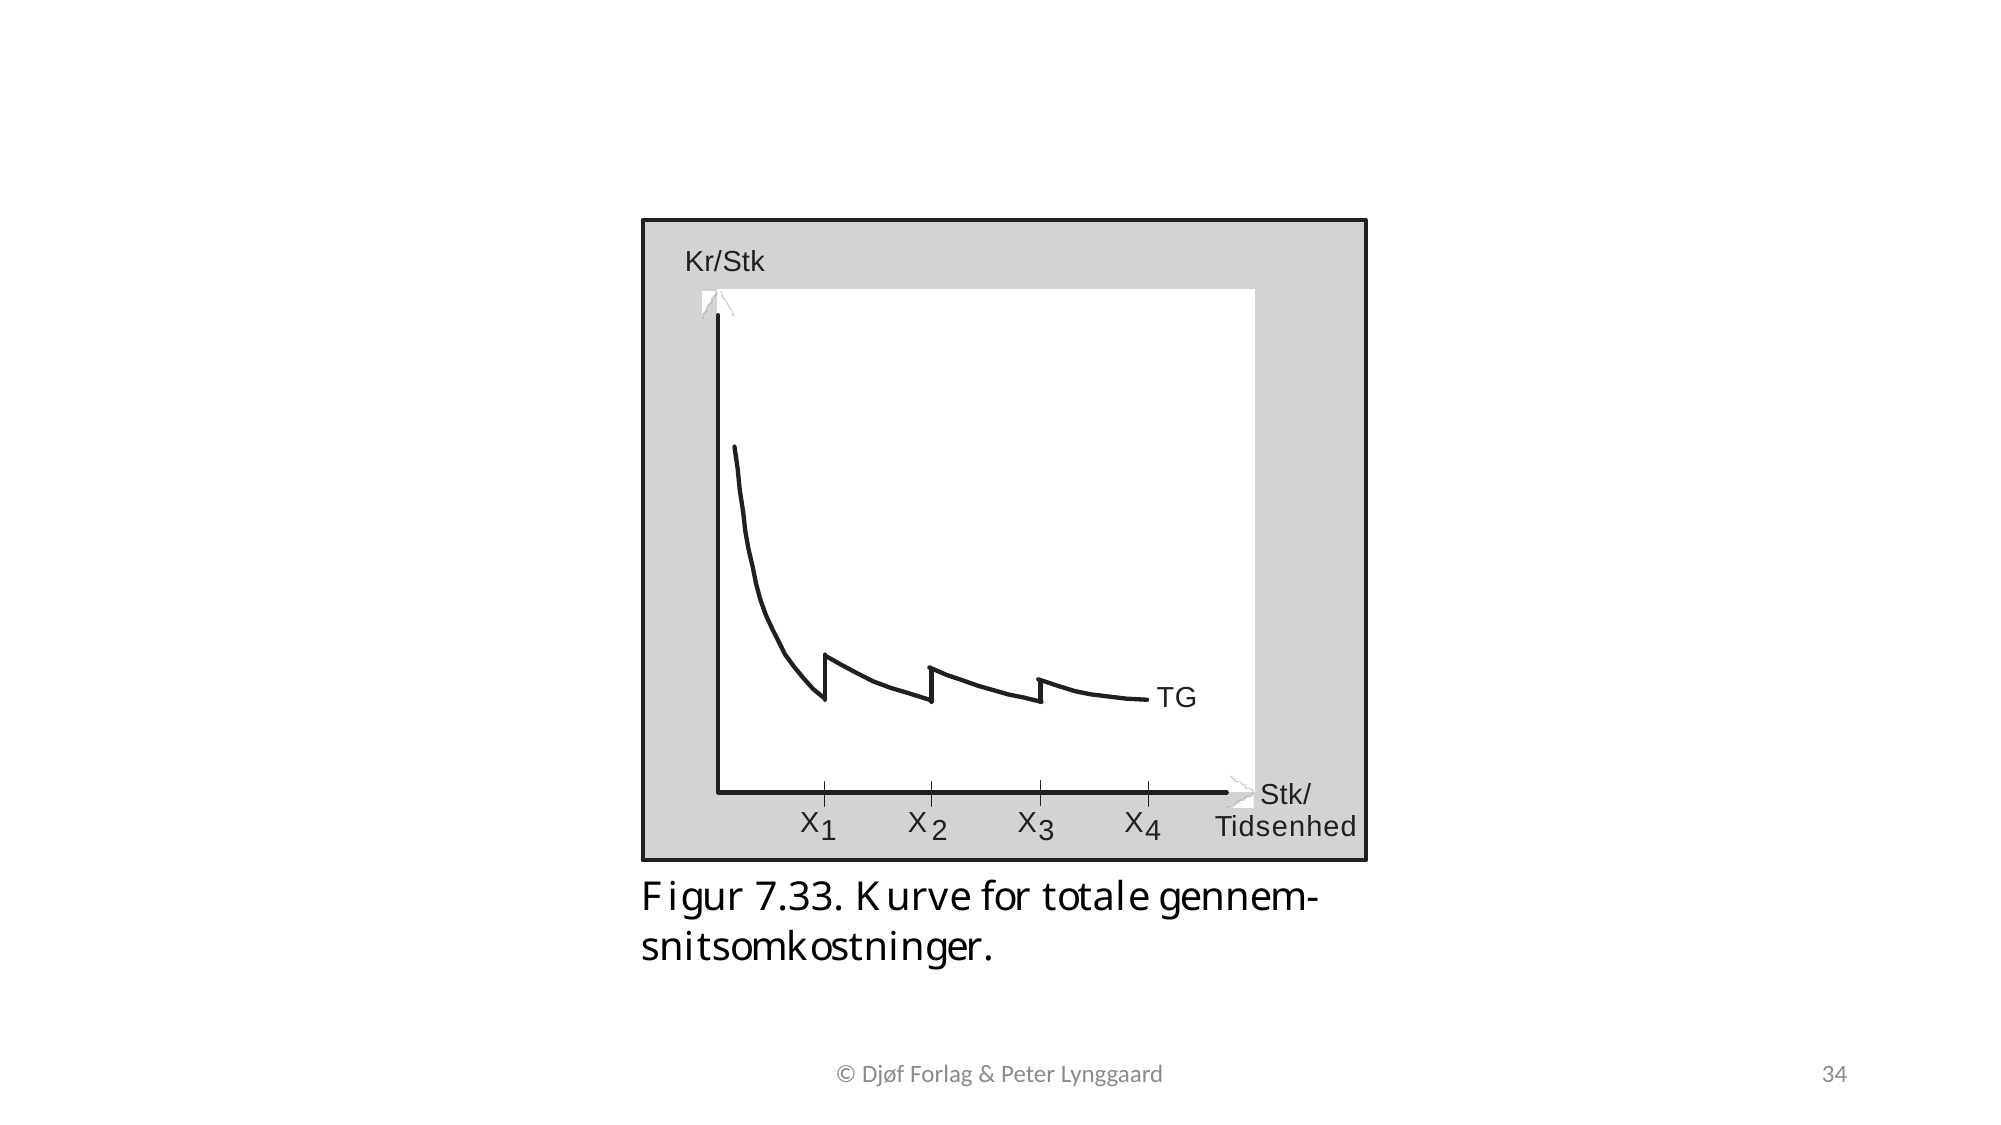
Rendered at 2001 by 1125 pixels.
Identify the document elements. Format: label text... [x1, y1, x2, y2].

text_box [599, 175, 1401, 1014]
slide_number 34 [1412, 1042, 1863, 1103]
footer © Djøf Forlag & Peter Lynggaard [662, 1042, 1338, 1103]
